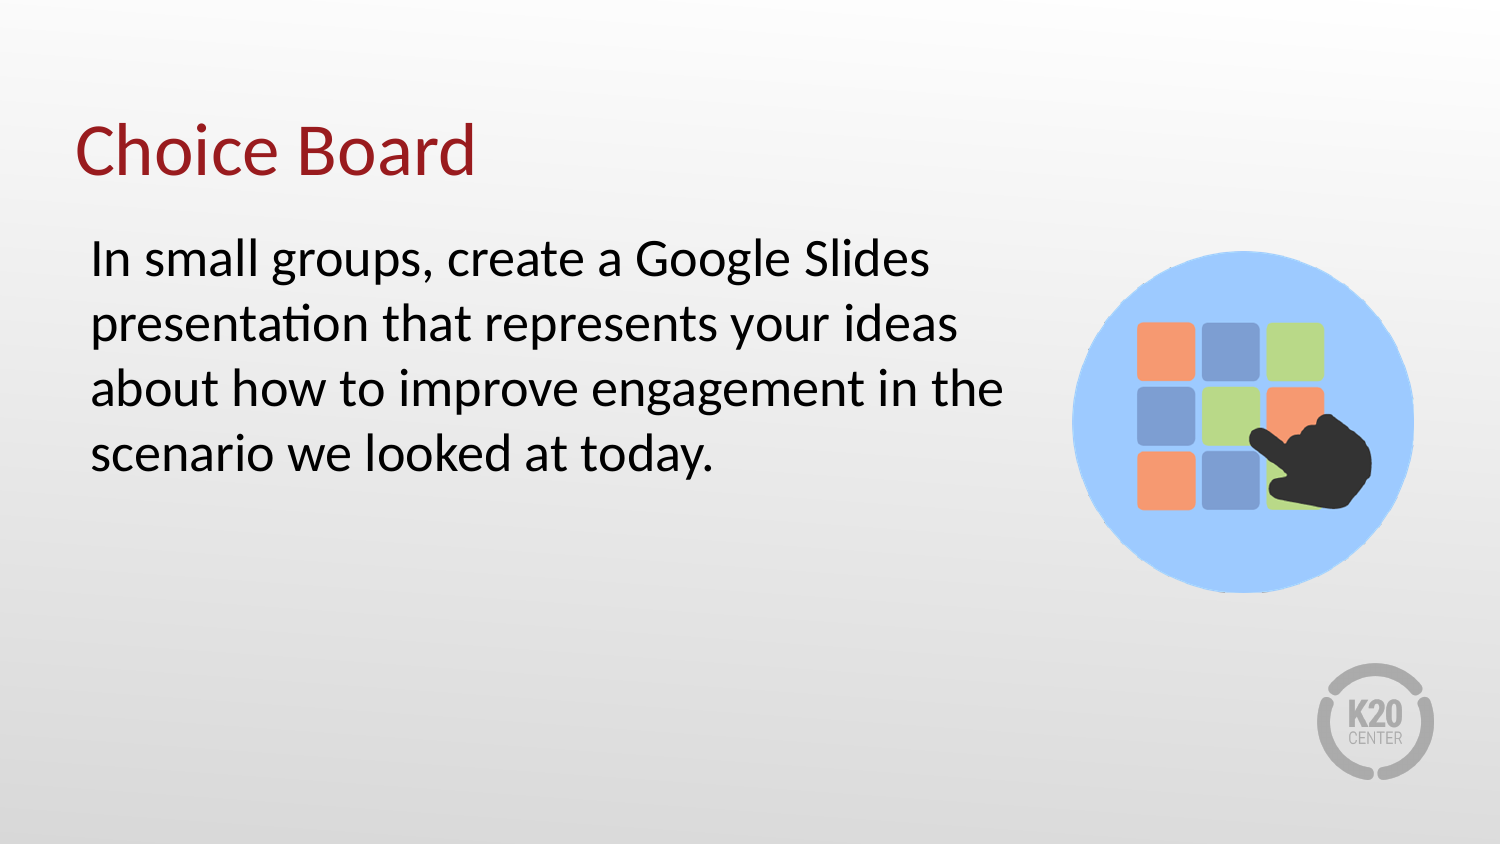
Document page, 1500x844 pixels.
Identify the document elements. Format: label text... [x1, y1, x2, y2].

title Choice Board [75, 50, 1425, 191]
picture [1072, 251, 1414, 593]
list In small groups, create a Google Slides presentation that represents your ideas about how to improve engagement in the scenario we looked at today. [75, 214, 1027, 704]
picture [1300, 646, 1451, 797]
